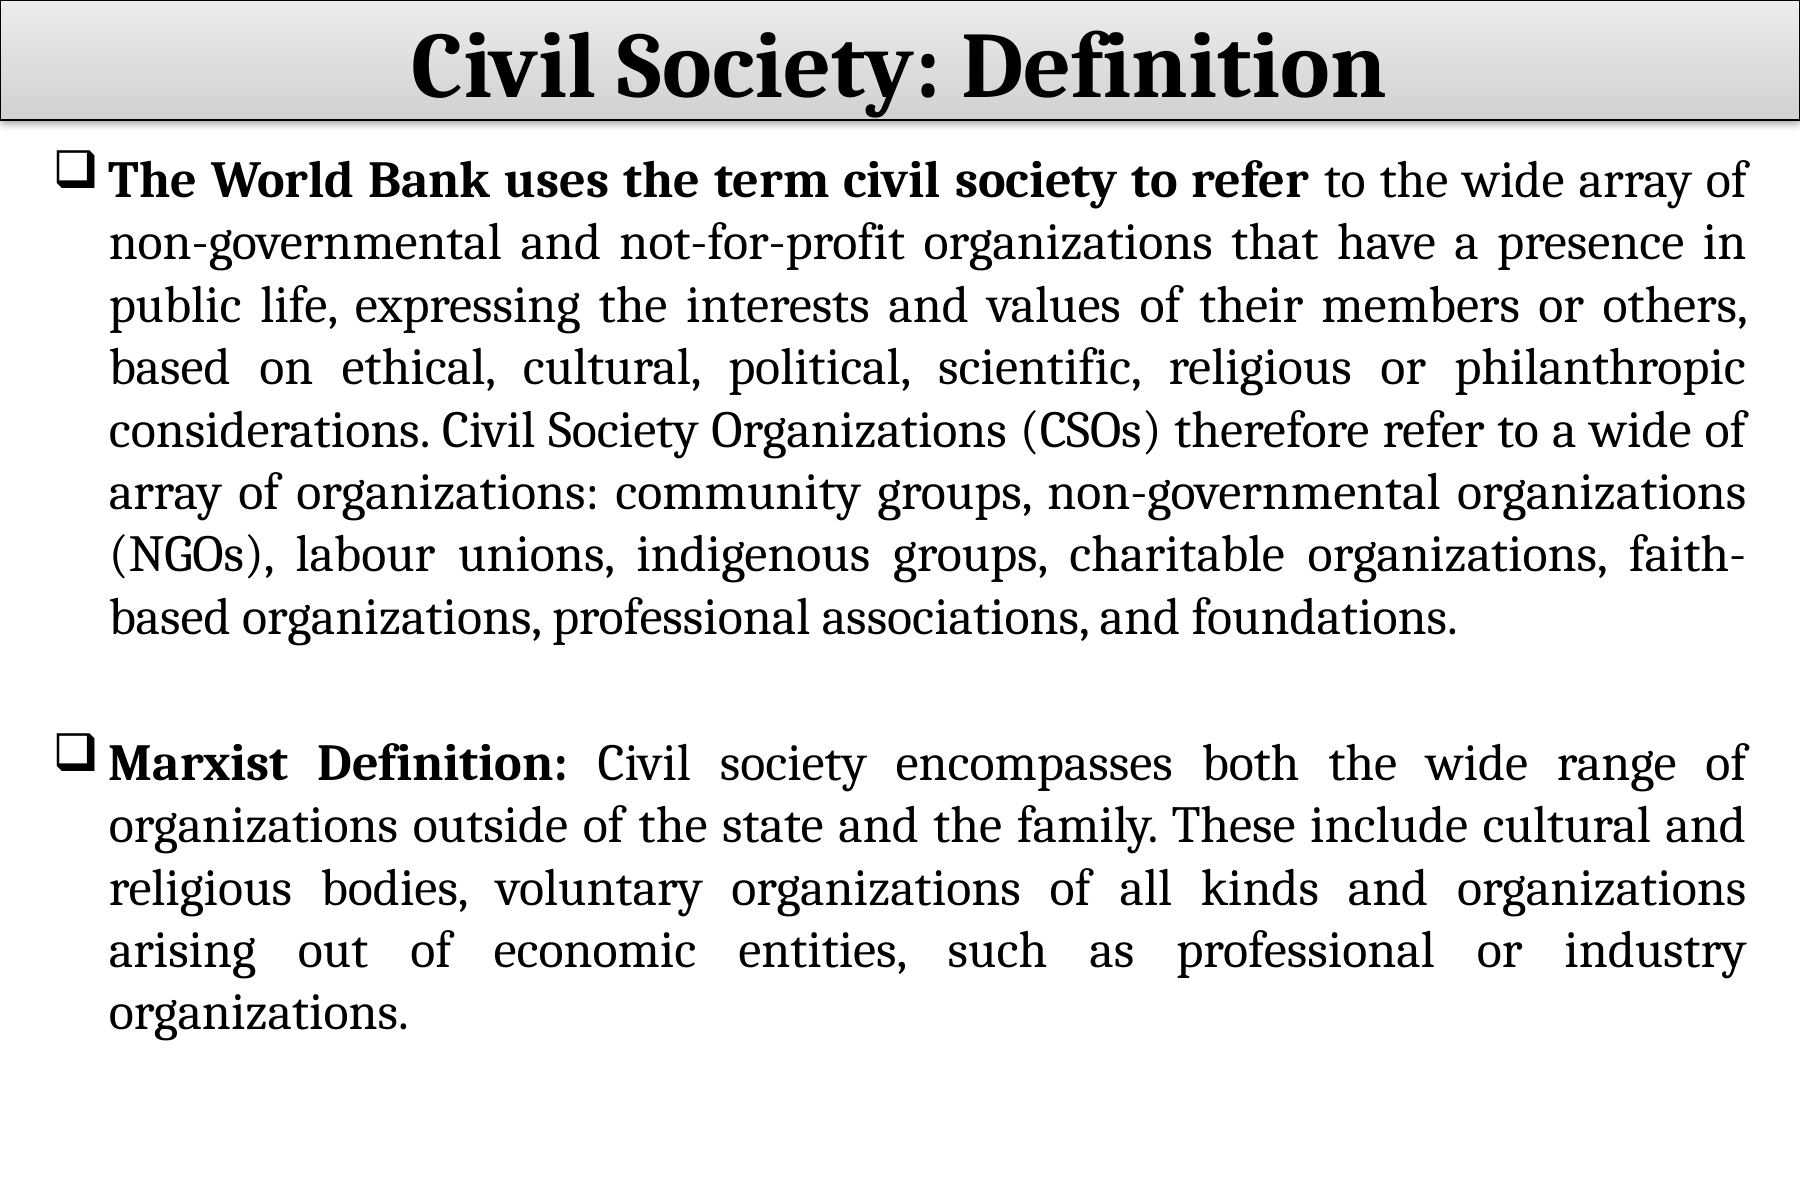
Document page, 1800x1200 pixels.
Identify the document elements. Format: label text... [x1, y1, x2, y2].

text_box Civil Society: Definition [0, 0, 1800, 121]
list The World Bank uses the term civil society to refer to the wide array of non-governmental and not-for-profit organizations that have a presence in public life, expressing the interests and values of their members or others, based on ethical, cultural, political, scientific, religious or philanthropic considerations. Civil Society Organizations (CSOs) therefore refer to a wide of array of organizations: community groups, non-governmental organizations (NGOs), labour unions, indigenous groups, charitable organizations, faith-based organizations, professional associations, and foundations. Marxist Definition: Civil society encompasses both the wide range of organizations outside of the state and the family. These include cultural and religious bodies, voluntary organizations of all kinds and organizations arising out of economic entities, such as professional or industry organizations. [37, 137, 1763, 1163]
